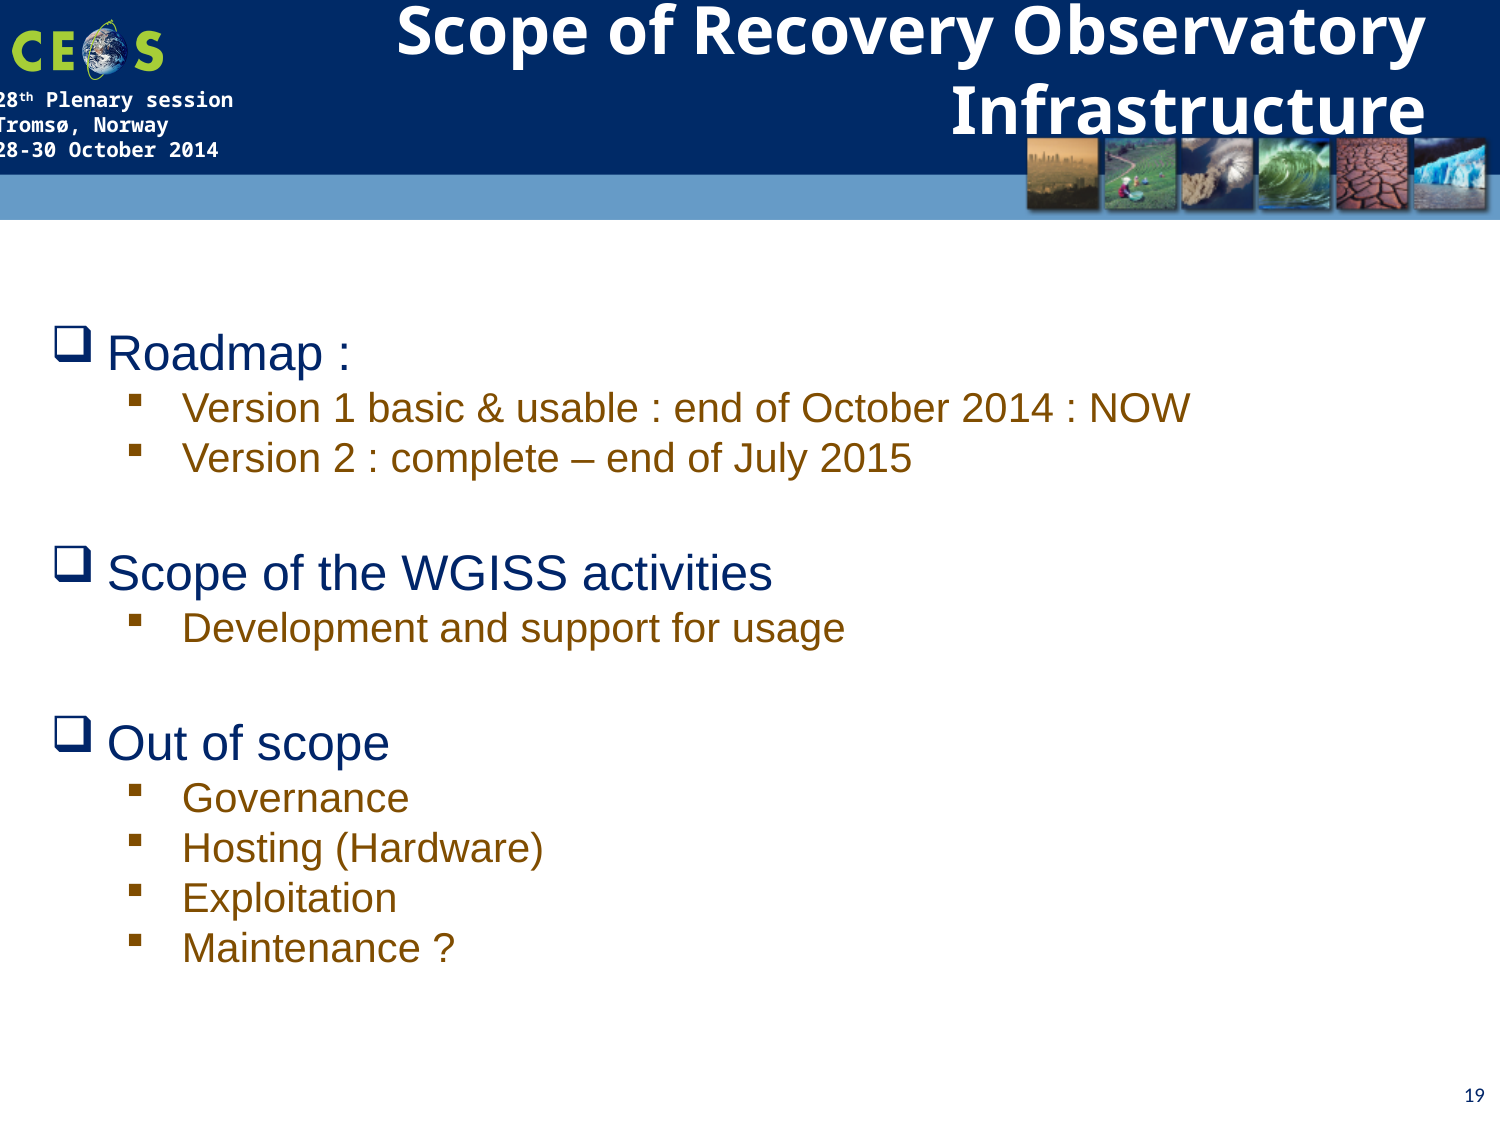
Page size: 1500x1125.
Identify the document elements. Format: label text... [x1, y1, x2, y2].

picture [0, 0, 1500, 220]
text_box Scope of Recovery Observatory Infrastructure [254, 18, 1443, 118]
text_box Roadmap : Version 1 basic & usable : end of October 2014 : NOW Version 2 : complete – end of July 2015 Scope of the WGISS activities Development and support for usage Out of scope Governance Hosting (Hardware) Exploitation Maintenance ? [35, 313, 1485, 979]
slide_number 19 [1187, 1073, 1500, 1125]
